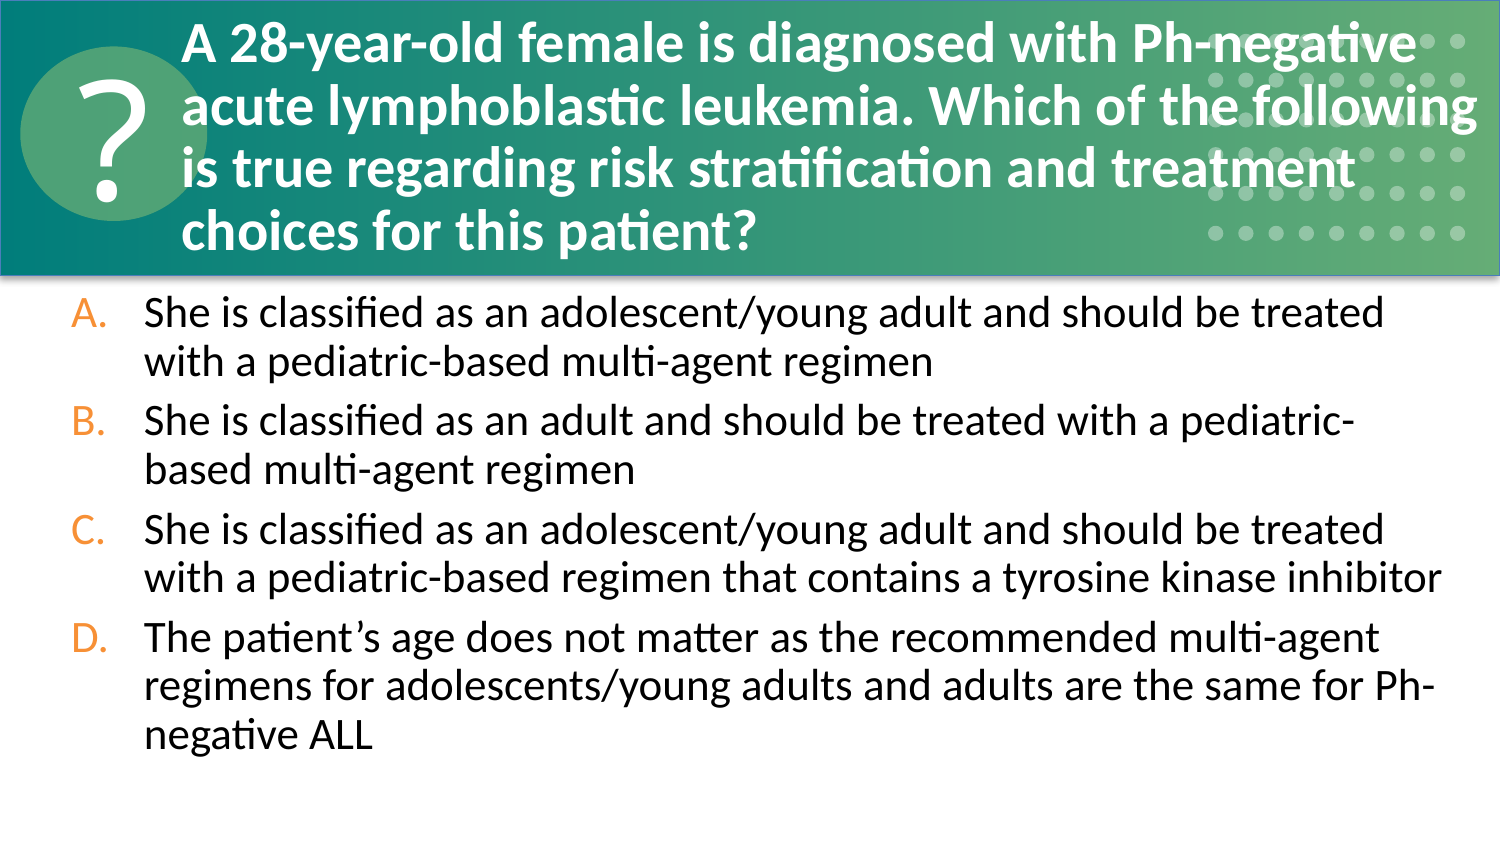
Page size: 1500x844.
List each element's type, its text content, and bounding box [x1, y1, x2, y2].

title A 28-year-old female is diagnosed with Ph-negative acute lymphoblastic leukemia. Which of the following is true regarding risk stratification and treatment choices for this patient? [166, 2, 1500, 273]
list She is classified as an adolescent/young adult and should be treated with a pediatric-based multi-agent regimen She is classified as an adult and should be treated with a pediatric-based multi-agent regimen She is classified as an adolescent/young adult and should be treated with a pediatric-based regimen that contains a tyrosine kinase inhibitor The patient’s age does not matter as the recommended multi-agent regimens for adolescents/young adults and adults are the same for Ph-negative ALL [56, 281, 1463, 803]
